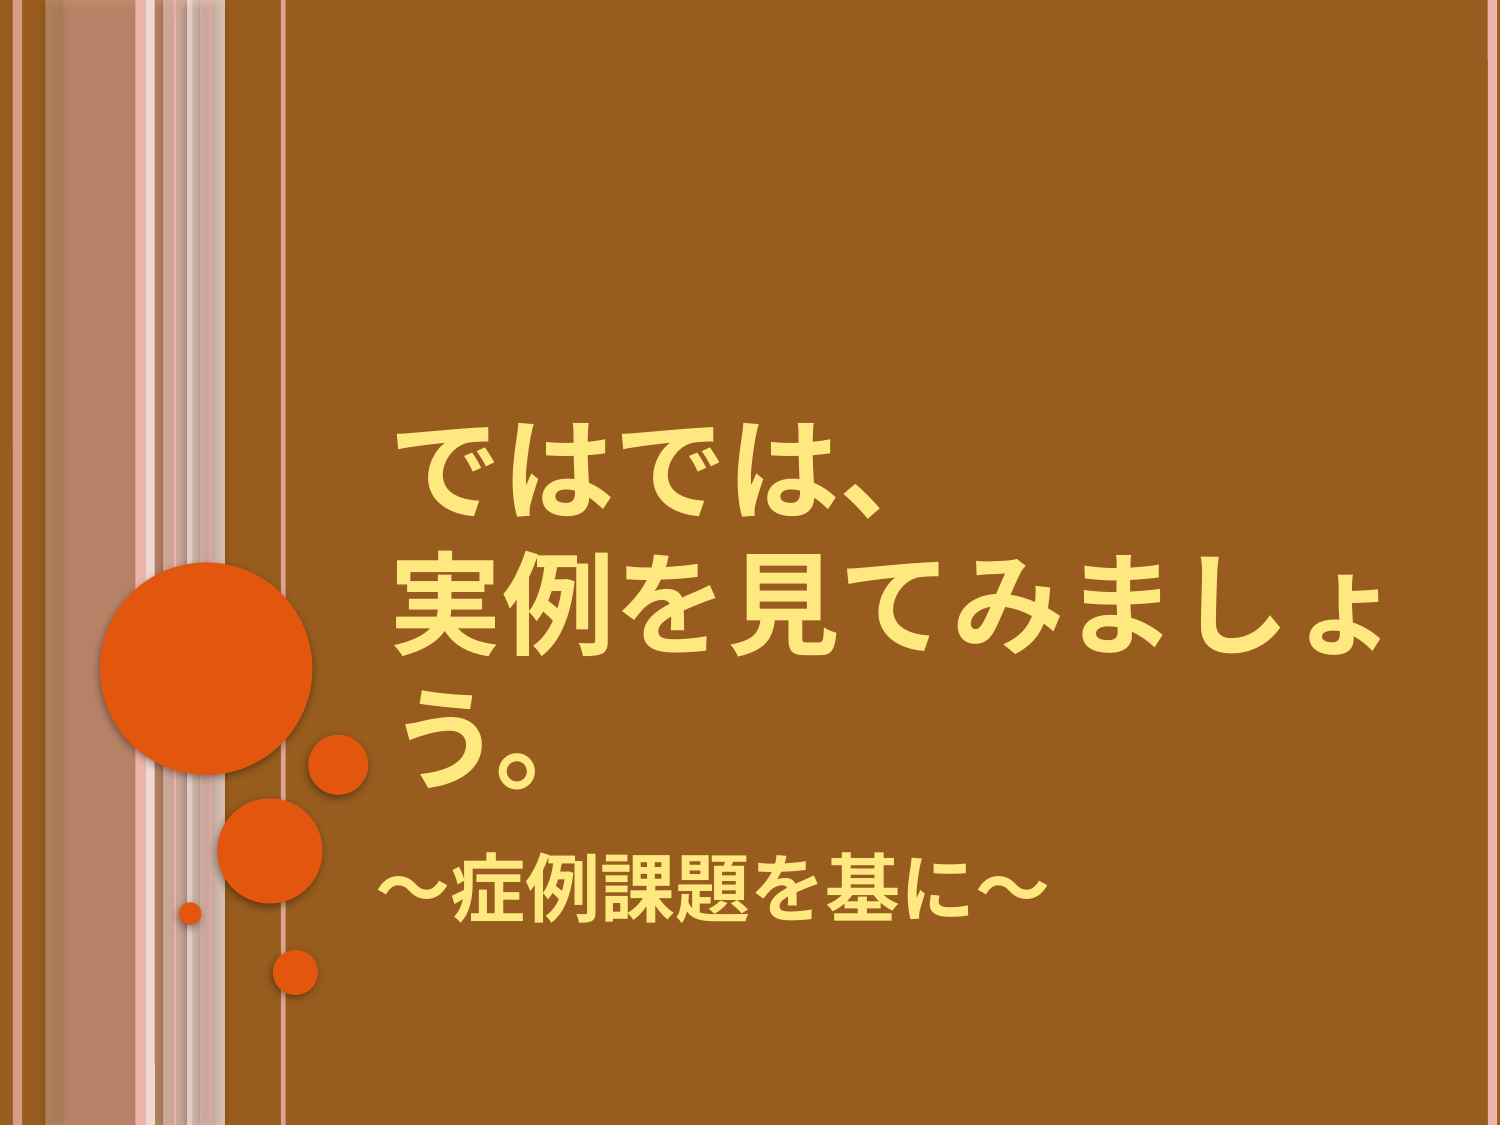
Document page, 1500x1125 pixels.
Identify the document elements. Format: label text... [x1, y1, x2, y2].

title ではでは、 実例を見てみましょう。 [375, 474, 1500, 812]
list ～症例課題を基に～ [360, 834, 1373, 1060]
